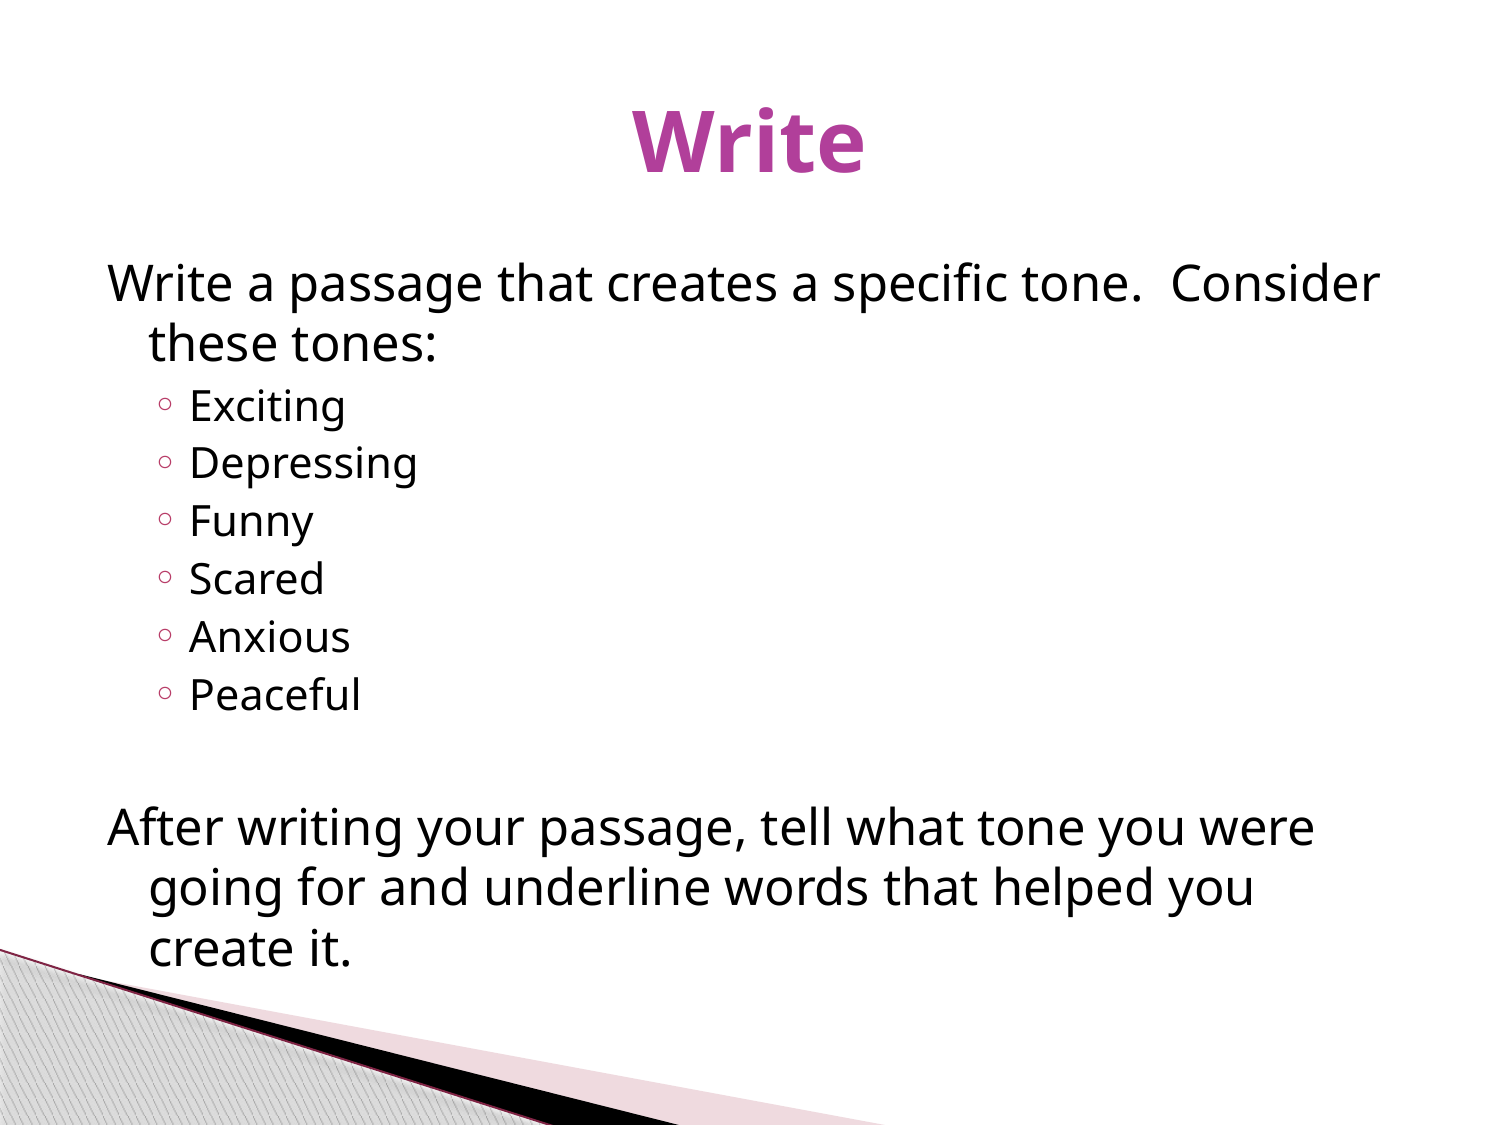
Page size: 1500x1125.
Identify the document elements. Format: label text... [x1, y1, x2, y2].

list Write a passage that creates a specific tone. Consider these tones: Exciting Depressing Funny Scared Anxious Peaceful After writing your passage, tell what tone you were going for and underline words that helped you create it. [75, 243, 1425, 986]
title Write [75, 45, 1425, 233]
